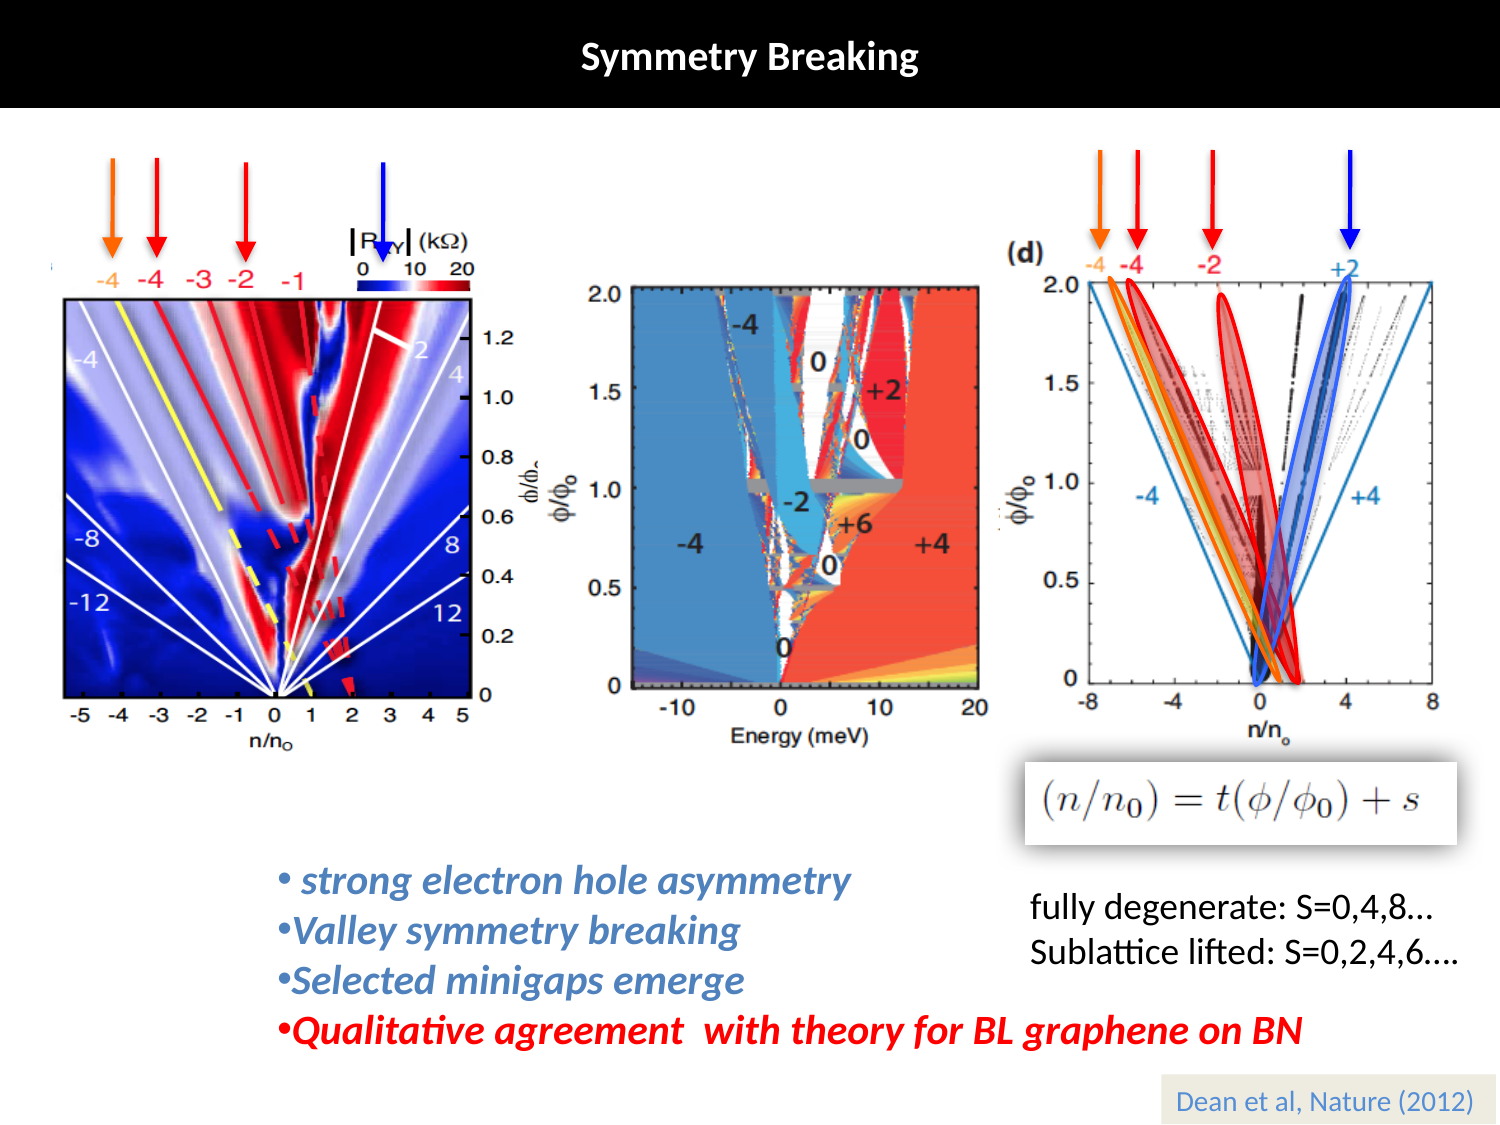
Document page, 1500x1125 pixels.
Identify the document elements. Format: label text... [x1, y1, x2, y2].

text_box strong electron hole asymmetry Valley symmetry breaking Selected minigaps emerge Qualitative agreement with theory for BL graphene on BN [262, 845, 1350, 1061]
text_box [1199, 262, 1272, 701]
text_box Dean et al, Nature (2012) [1161, 1074, 1496, 1125]
text_box Symmetry Breaking [0, 0, 1500, 108]
picture [50, 224, 1469, 846]
text_box fully degenerate: S=0,4,8… Sublattice lifted: S=0,2,4,6…. [1015, 874, 1475, 980]
